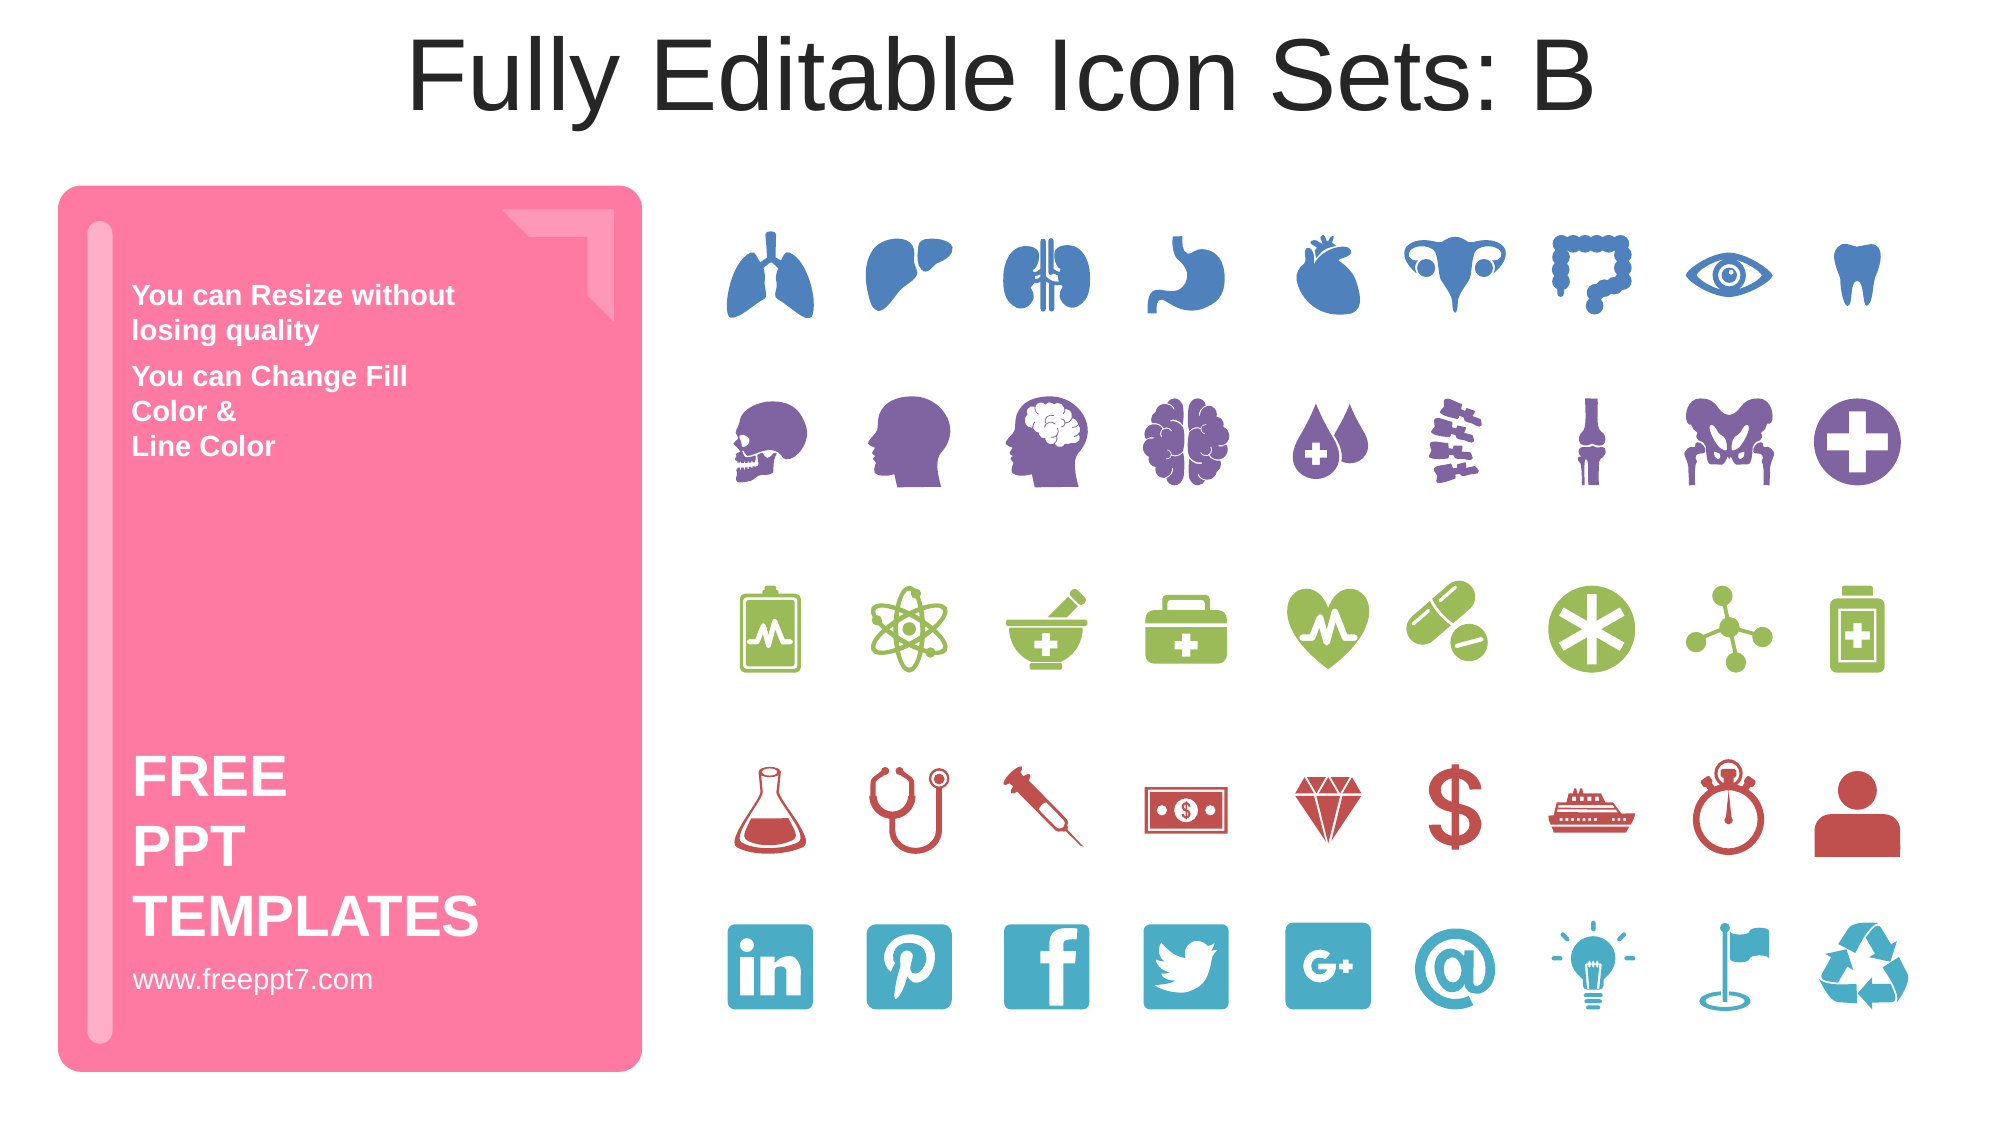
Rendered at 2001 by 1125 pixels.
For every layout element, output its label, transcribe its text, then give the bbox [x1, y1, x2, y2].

text_box [1295, 233, 1362, 316]
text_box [1428, 398, 1482, 486]
text_box [1812, 397, 1902, 487]
text_box [1569, 935, 1617, 1011]
text_box [1293, 775, 1364, 844]
text_box [1144, 593, 1228, 625]
text_box [1684, 584, 1774, 674]
text_box [738, 584, 802, 674]
text_box [1576, 397, 1607, 487]
text_box [733, 765, 808, 855]
text_box [1559, 931, 1571, 943]
text_box [1405, 579, 1477, 646]
text_box [864, 237, 954, 312]
list Fully Editable Icon Sets: B [53, 20, 1952, 140]
text_box [1623, 955, 1637, 962]
text_box [1144, 626, 1228, 665]
text_box [732, 400, 809, 484]
text_box [1413, 927, 1497, 1011]
text_box [1813, 813, 1902, 858]
text_box [1836, 769, 1878, 811]
text_box [1818, 921, 1910, 1013]
text_box [1547, 584, 1637, 674]
text_box [868, 765, 951, 855]
text_box [1550, 955, 1564, 962]
text_box [1141, 397, 1231, 487]
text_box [868, 396, 951, 488]
text_box [1427, 763, 1483, 851]
text_box [1286, 587, 1371, 671]
text_box [1833, 242, 1882, 308]
text_box [1403, 235, 1507, 316]
text_box [1683, 397, 1776, 487]
text_box [869, 584, 949, 674]
text_box [725, 230, 815, 320]
text_box [1002, 765, 1085, 848]
text_box [726, 923, 814, 1011]
text_box [865, 923, 953, 1011]
text_box [1590, 919, 1597, 933]
text_box [1547, 787, 1637, 834]
text_box [1550, 233, 1633, 316]
text_box [1144, 786, 1229, 835]
text_box [1146, 235, 1226, 315]
text_box [1284, 921, 1372, 1011]
text_box [1449, 622, 1489, 663]
text_box [1003, 923, 1091, 1011]
text_box [1829, 584, 1886, 674]
text_box [1291, 400, 1370, 481]
text_box [1698, 921, 1771, 1012]
text_box [1616, 931, 1628, 943]
text_box [1004, 395, 1089, 489]
text_box [1142, 923, 1230, 1011]
text_box [1691, 758, 1766, 856]
text_box [1002, 237, 1092, 313]
text_box [1004, 587, 1089, 671]
text_box [1684, 251, 1775, 299]
